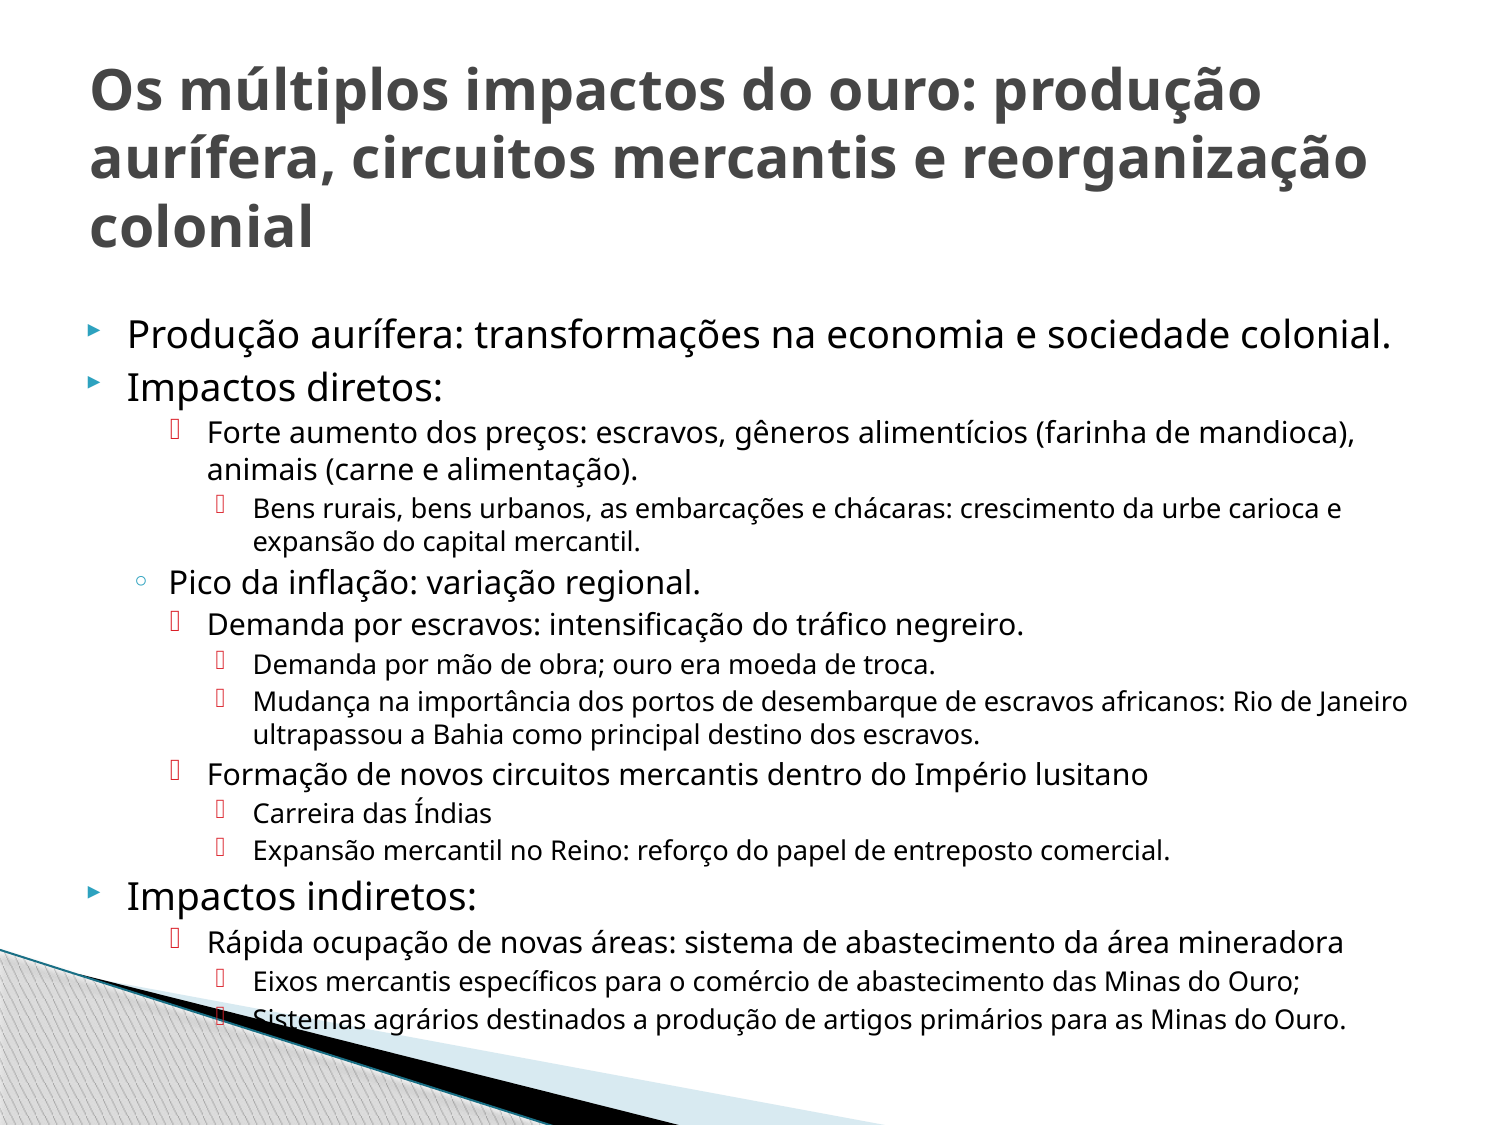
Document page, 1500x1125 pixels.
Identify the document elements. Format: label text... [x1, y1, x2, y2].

title Os múltiplos impactos do ouro: produção aurífera, circuitos mercantis e reorganização colonial [75, 45, 1447, 268]
list Produção aurífera: transformações na economia e sociedade colonial. Impactos diretos: Forte aumento dos preços: escravos, gêneros alimentícios (farinha de mandioca), animais (carne e alimentação). Bens rurais, bens urbanos, as embarcações e chácaras: crescimento da urbe carioca e expansão do capital mercantil. Pico da inflação: variação regional. Demanda por escravos: intensificação do tráfico negreiro. Demanda por mão de obra; ouro era moeda de troca. Mudança na importância dos portos de desembarque de escravos africanos: Rio de Janeiro ultrapassou a Bahia como principal destino dos escravos. Formação de novos circuitos mercantis dentro do Império lusitano Carreira das Índias Expansão mercantil no Reino: reforço do papel de entreposto comercial. Impactos indiretos: Rápida ocupação de novas áreas: sistema de abastecimento da área mineradora Eixos mercantis específicos para o comércio de abastecimento das Minas do Ouro; Sistemas agrários destinados a produção de artigos primários para as Minas do Ouro. [53, 302, 1436, 1094]
